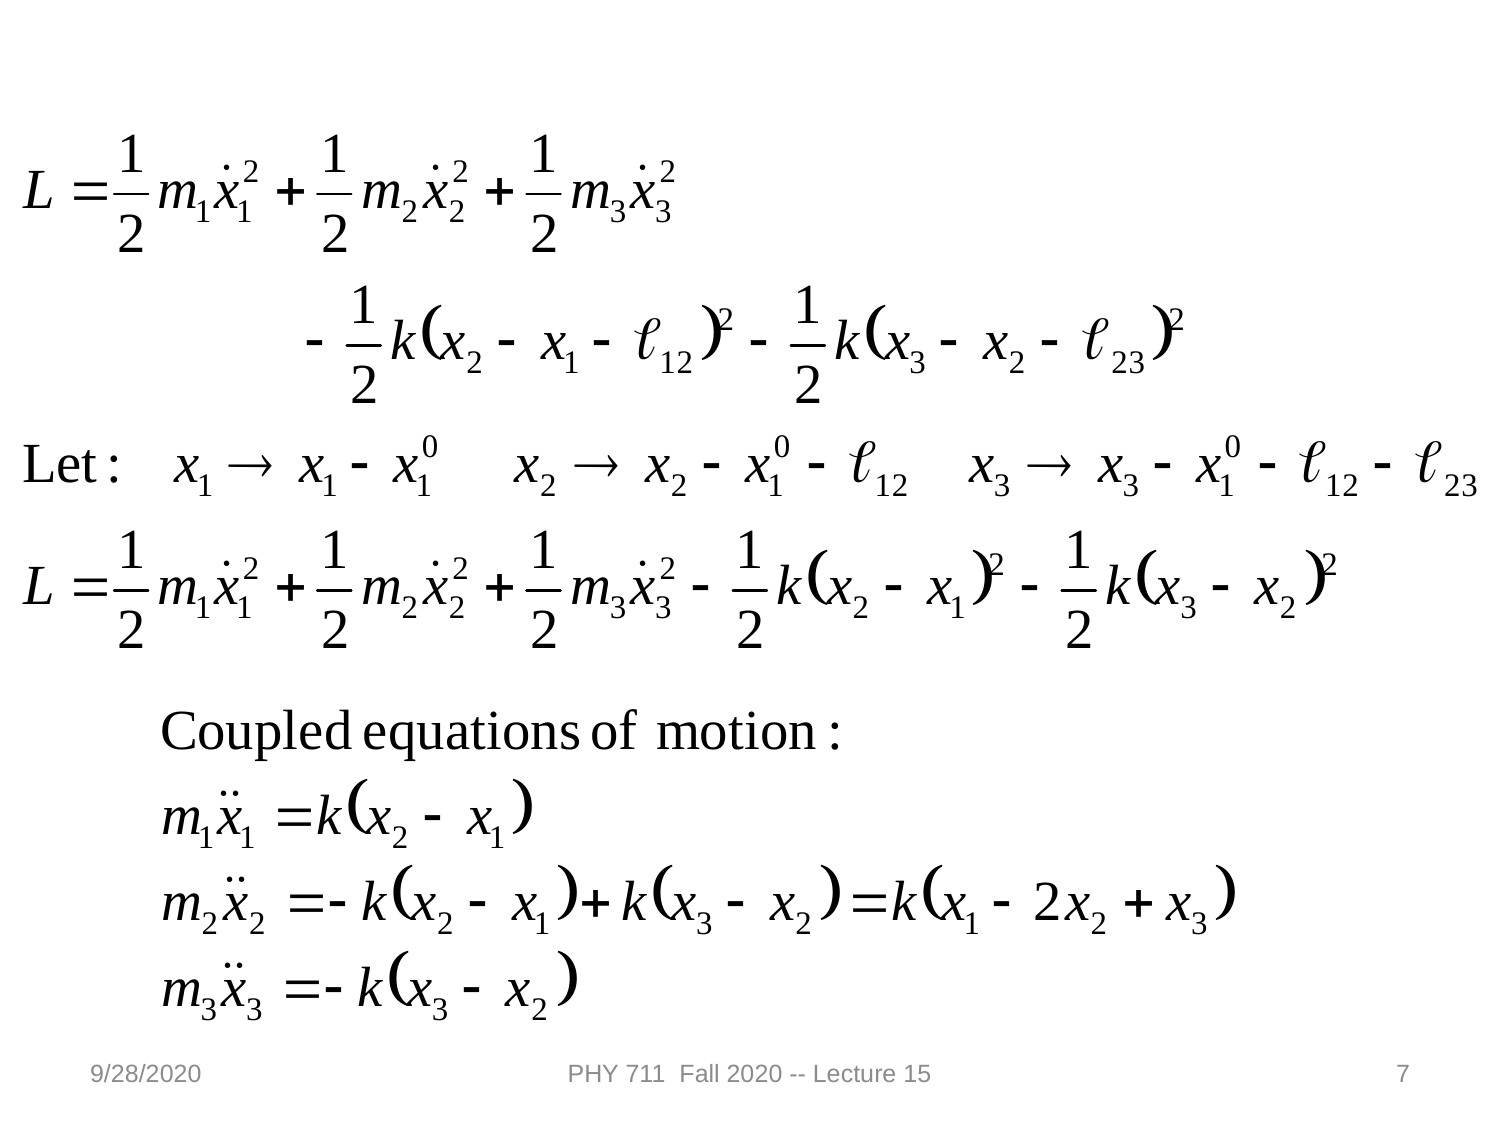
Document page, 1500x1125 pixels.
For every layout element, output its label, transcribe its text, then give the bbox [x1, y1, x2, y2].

footer PHY 711 Fall 2020 -- Lecture 15 [512, 1042, 988, 1103]
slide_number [75, 1042, 425, 1103]
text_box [152, 699, 1238, 1031]
slide_number 7 [1074, 1042, 1425, 1103]
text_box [13, 115, 1491, 663]
